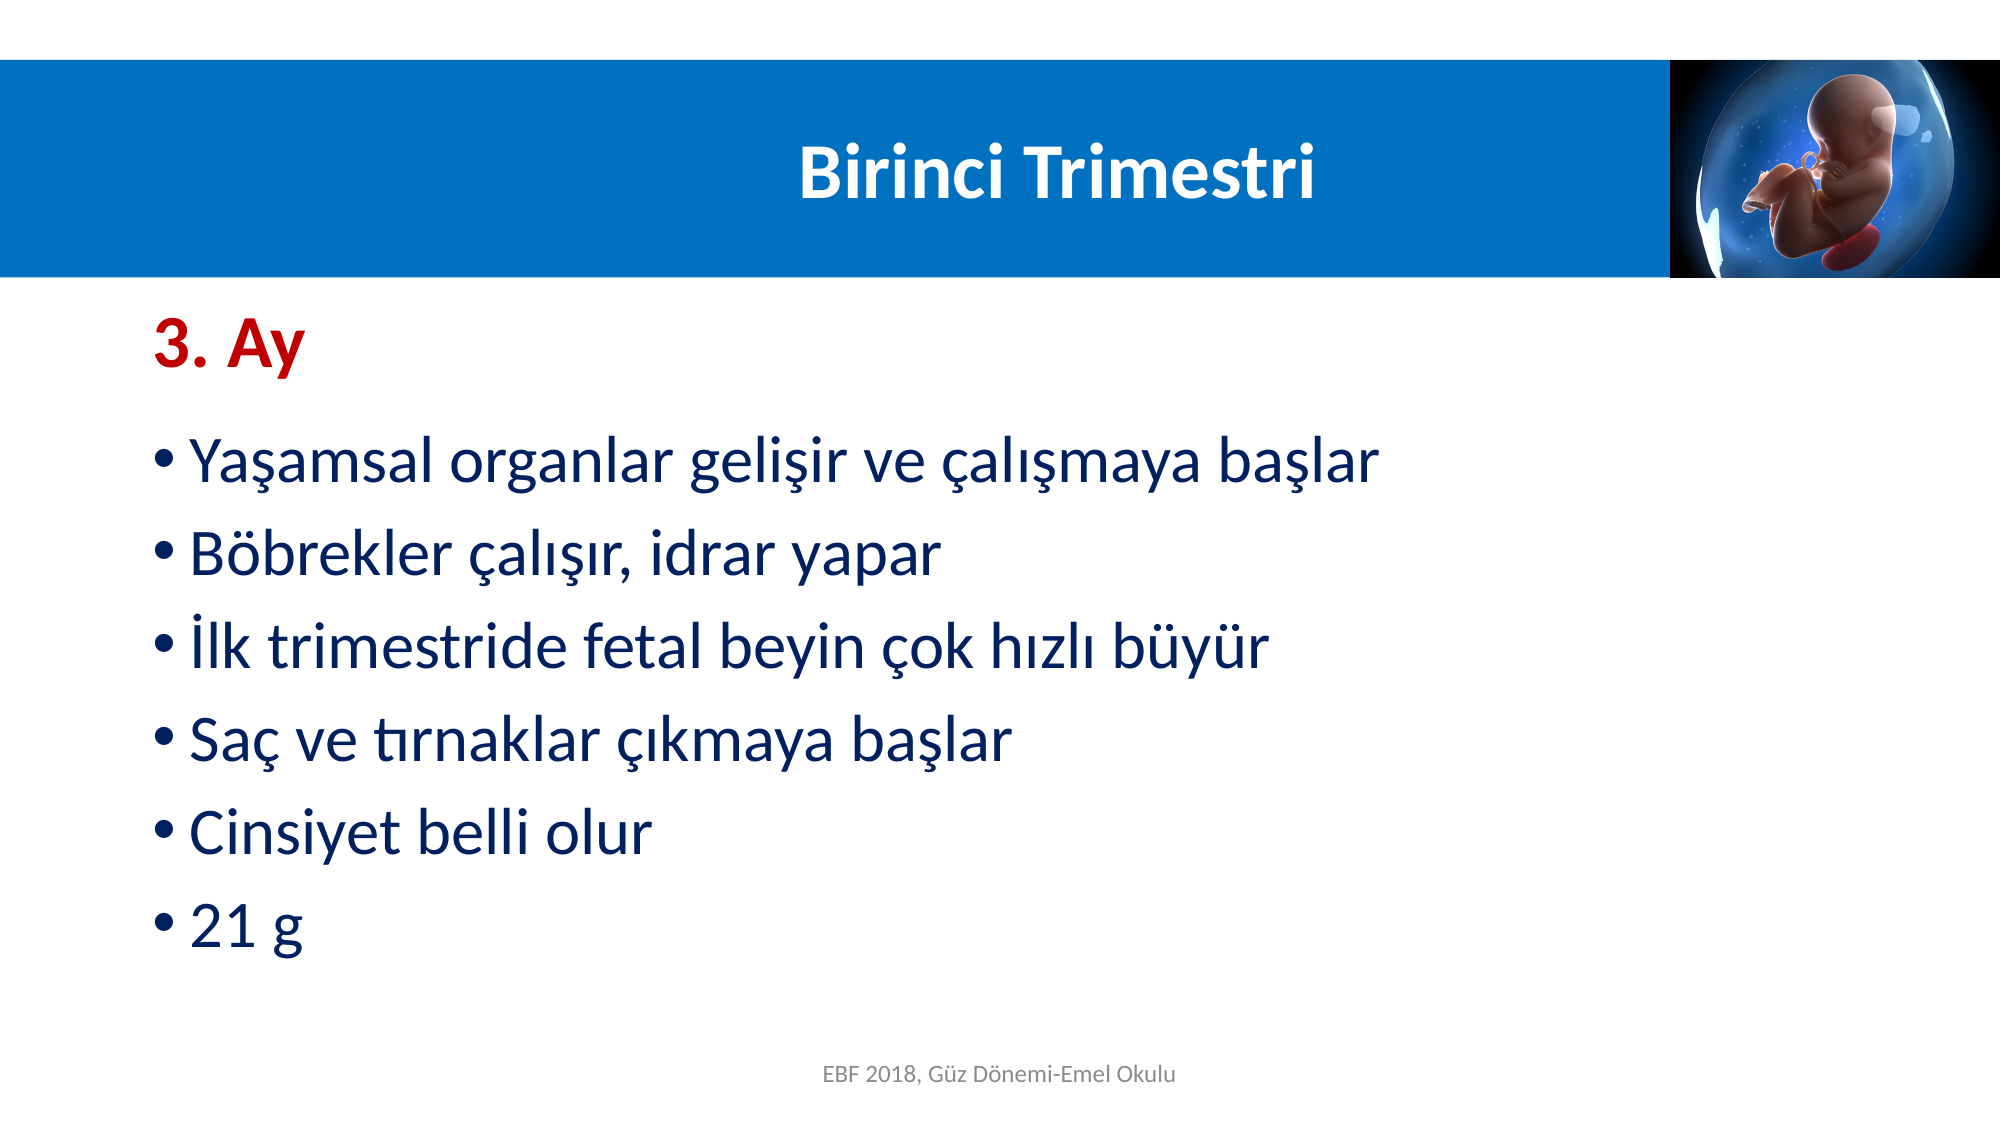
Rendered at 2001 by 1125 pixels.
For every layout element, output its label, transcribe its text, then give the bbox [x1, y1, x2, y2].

footer EBF 2018, Güz Dönemi-Emel Okulu [662, 1042, 1338, 1103]
picture [1670, 60, 2000, 278]
title Birinci Trimestri [0, 59, 2000, 278]
list Yaşamsal organlar gelişir ve çalışmaya başlar Böbrekler çalışır, idrar yapar İlk trimestride fetal beyin çok hızlı büyür Saç ve tırnaklar çıkmaya başlar Cinsiyet belli olur 21 g [137, 417, 1863, 1076]
text_box 3. Ay [137, 284, 663, 390]
